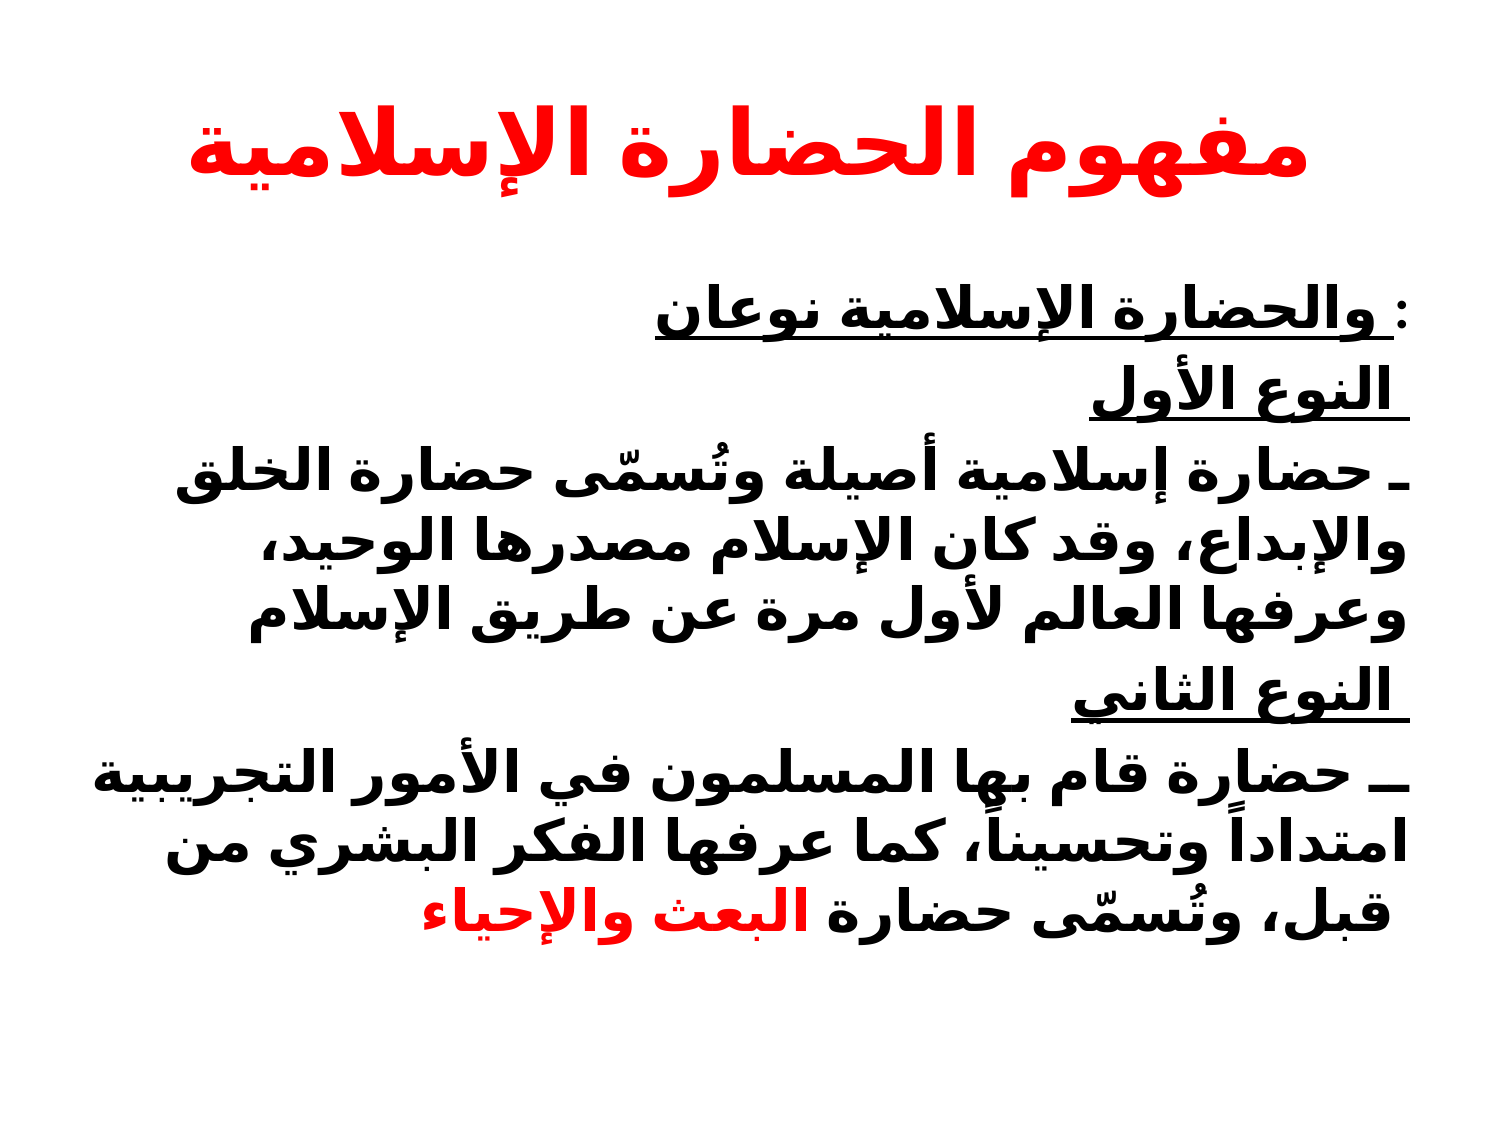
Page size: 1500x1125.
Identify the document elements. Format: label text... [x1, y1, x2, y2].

list والحضارة الإسلامية نوعان : النوع الأول ـ حضارة إسلامية أصيلة وتُسمّى حضارة الخلق والإبداع، وقد كان الإسلام مصدرها الوحيد، وعرفها العالم لأول مرة عن طريق الإسلام النوع الثاني ــ حضارة قام بها المسلمون في الأمور التجريبية امتداداً وتحسيناً، كما عرفها الفكر البشري من قبل، وتُسمّى حضارة البعث والإحياء [75, 262, 1425, 1005]
title مفهوم الحضارة الإسلامية [75, 45, 1425, 233]
